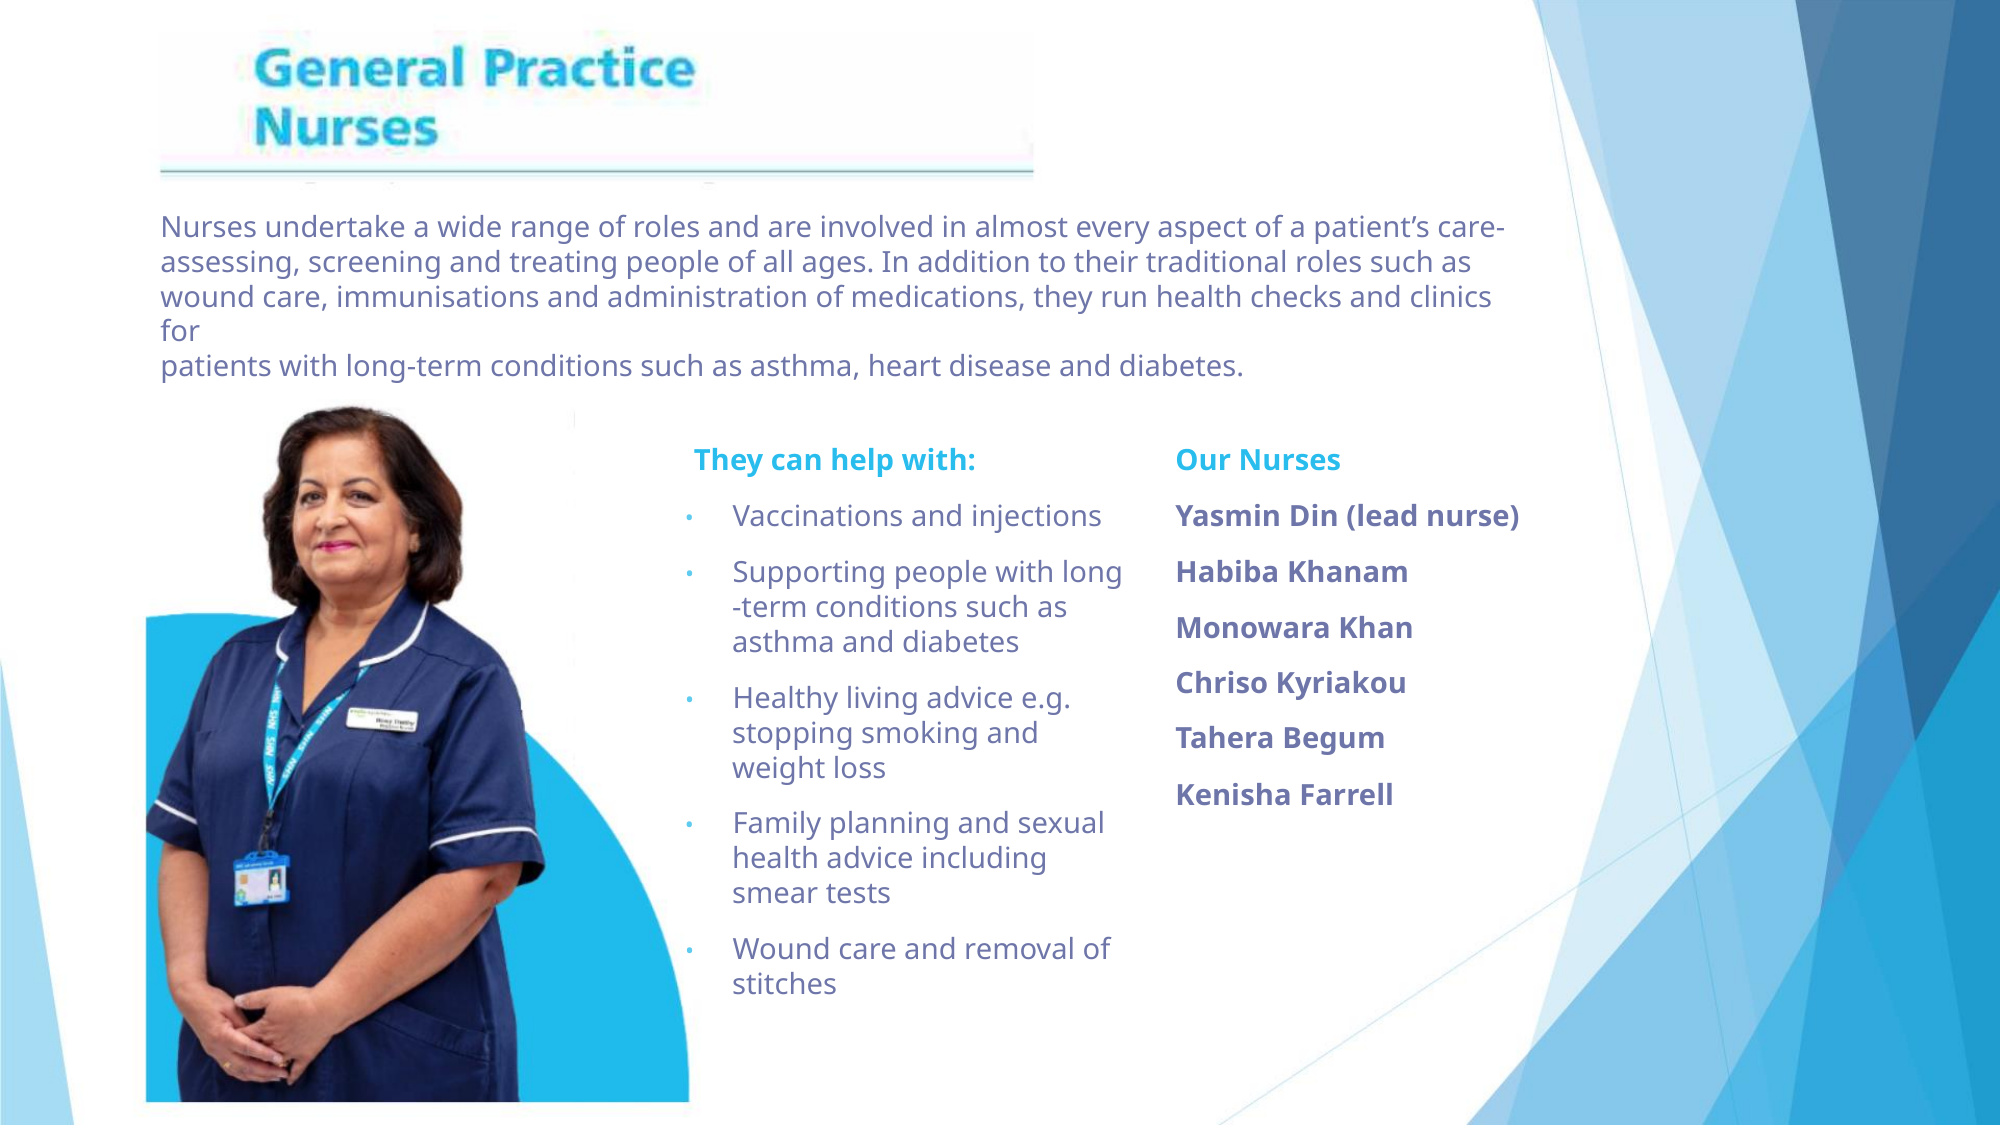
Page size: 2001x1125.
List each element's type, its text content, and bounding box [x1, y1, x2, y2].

text_box • Supporting people with long -term conditions such as asthma and diabetes [685, 554, 1124, 659]
text_box • Wound care and removal of [685, 931, 1117, 966]
text_box They can help with: [693, 442, 991, 477]
text_box Our Nurses [1175, 442, 1351, 477]
text_box • Family planning and sexual health advice including smear tests [685, 805, 1110, 910]
text_box • Vaccinations and injections [685, 498, 1115, 533]
text_box Nurses undertake a wide range of roles and are involved in almost every aspect of a patient’s care- assessing, screening and treating people of all ages. In addition to their traditional roles such as wound care, immunisations and administration of medications, they run health checks and clinics for patients with long-term conditions such as asthma, heart disease and diabetes. [160, 209, 1510, 383]
text_box stitches [731, 966, 859, 1001]
text_box Yasmin Din (lead nurse) Habiba Khanam Monowara Khan Chriso Kyriakou Tahera Begum [1175, 498, 1522, 755]
text_box [0, 0, 2000, 1125]
text_box • Healthy living advice e.g. stopping smoking and weight loss [685, 680, 1091, 784]
text_box Kenisha Farrell [1175, 777, 1407, 812]
